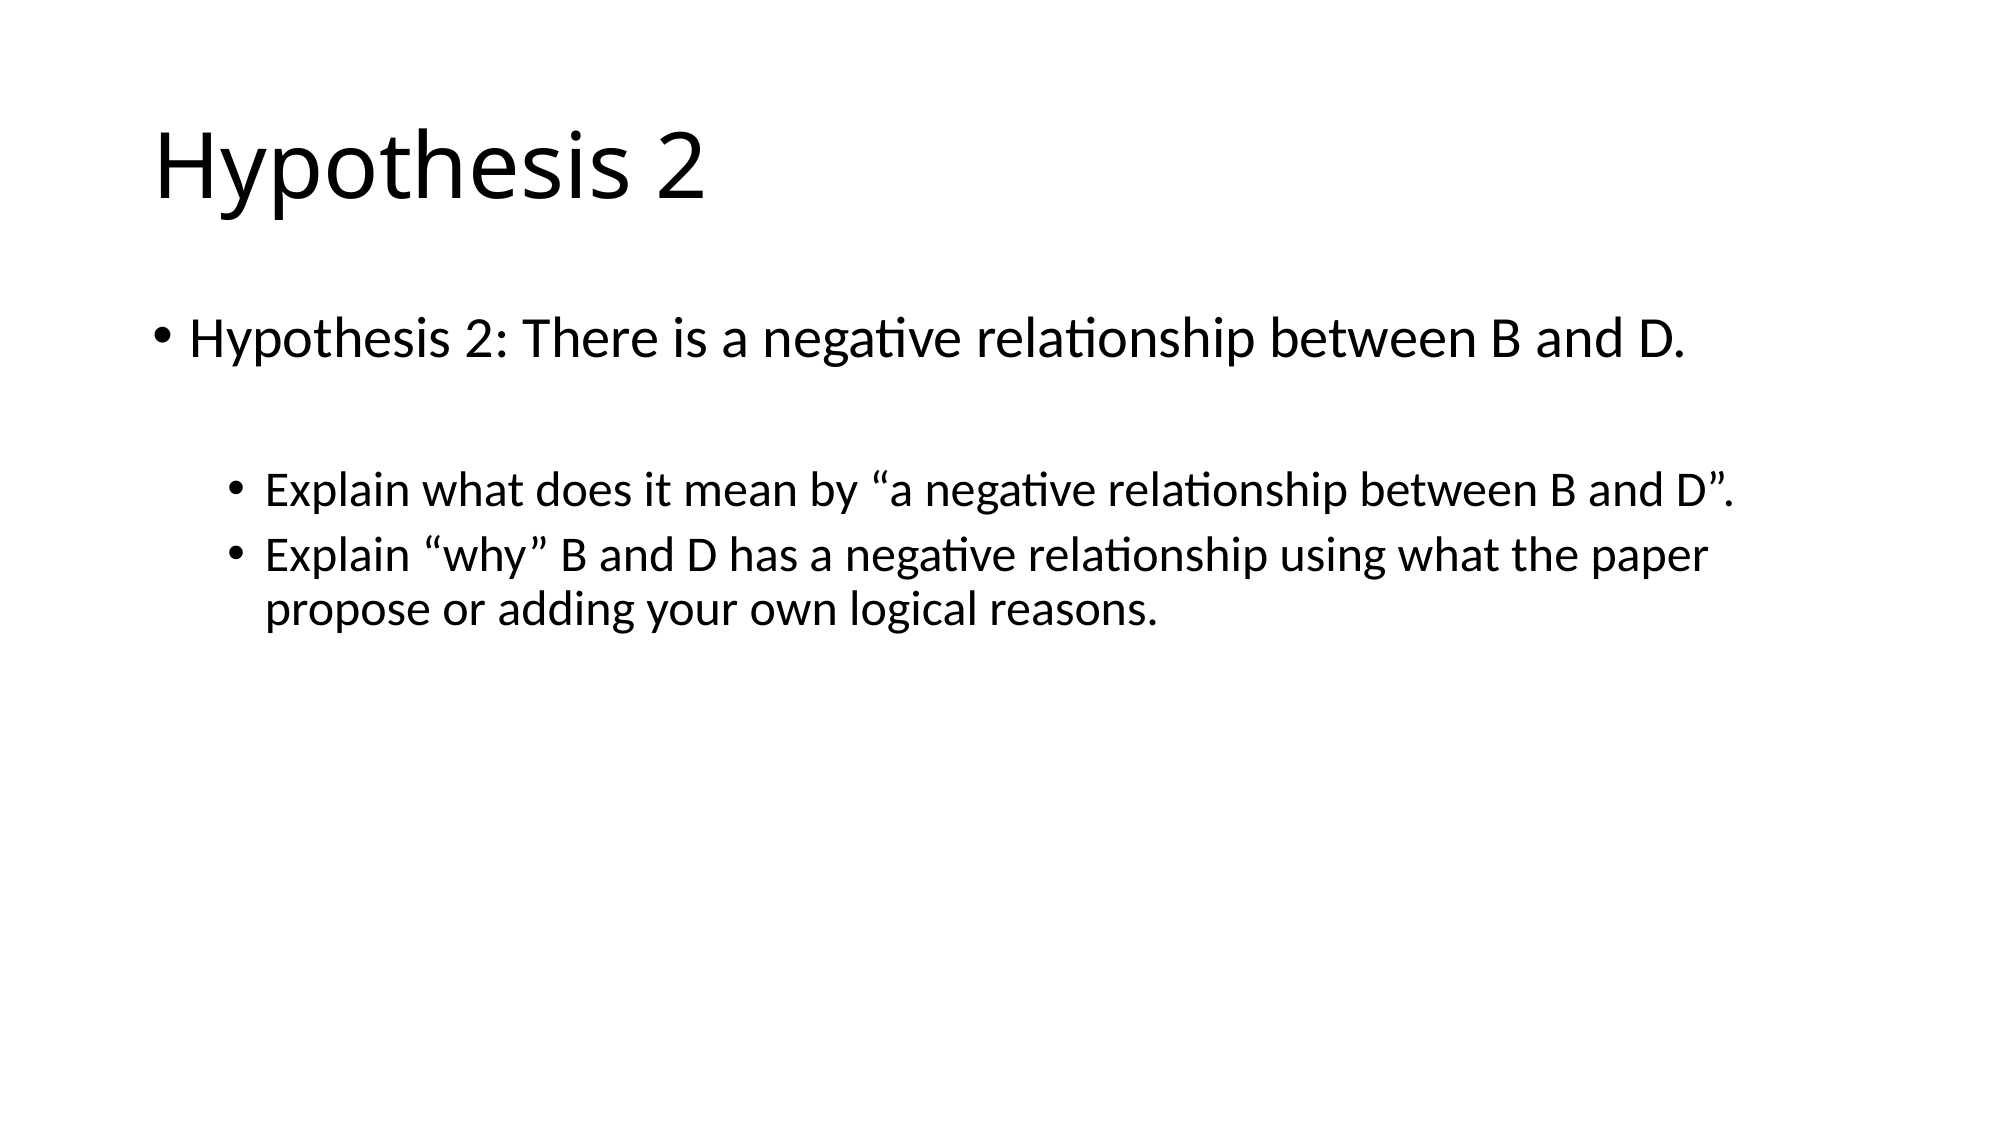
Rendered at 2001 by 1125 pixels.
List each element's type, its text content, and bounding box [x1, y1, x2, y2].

title Hypothesis 2 [137, 59, 1863, 278]
list Hypothesis 2: There is a negative relationship between B and D. Explain what does it mean by “a negative relationship between B and D”. Explain “why” B and D has a negative relationship using what the paper propose or adding your own logical reasons. [137, 299, 1863, 1080]
